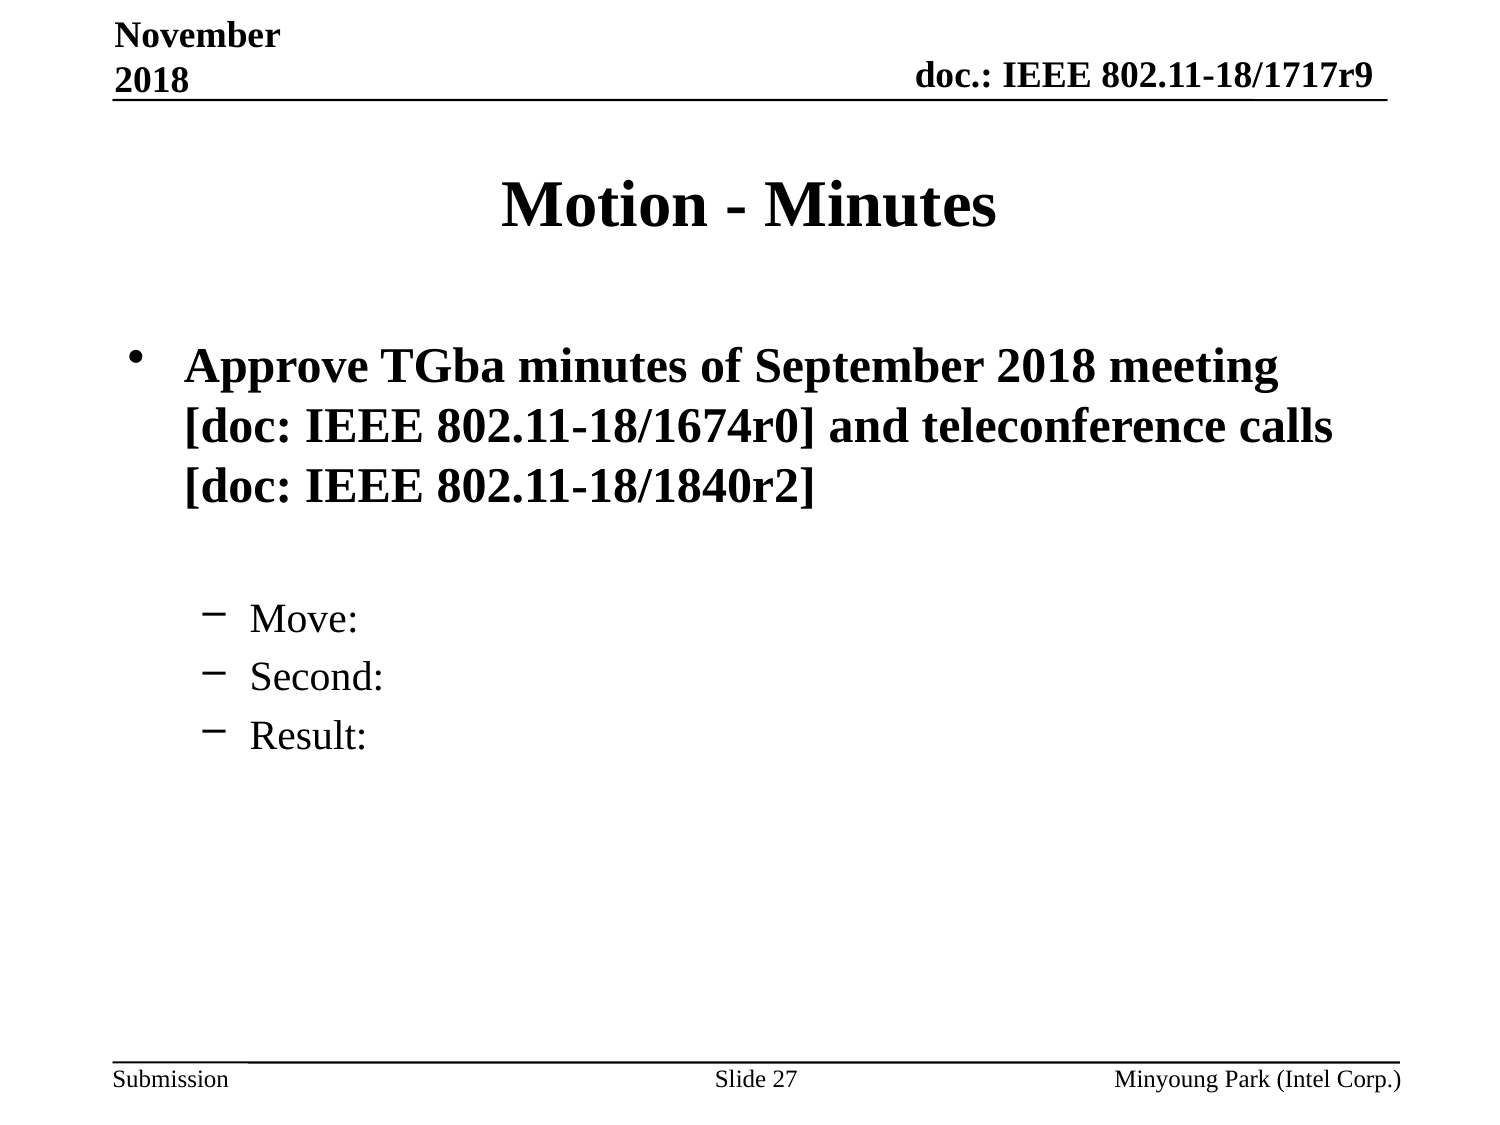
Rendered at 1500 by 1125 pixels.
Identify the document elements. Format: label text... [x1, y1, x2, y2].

title Motion - Minutes [112, 112, 1388, 288]
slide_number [114, 54, 335, 101]
list Approve TGba minutes of September 2018 meeting [doc: IEEE 802.11-18/1674r0] and teleconference calls [doc: IEEE 802.11-18/1840r2] Move: Second: Result: [112, 324, 1388, 1000]
footer Minyoung Park (Intel Corp.) [949, 1061, 1402, 1093]
slide_number Slide 27 [712, 1061, 800, 1093]
